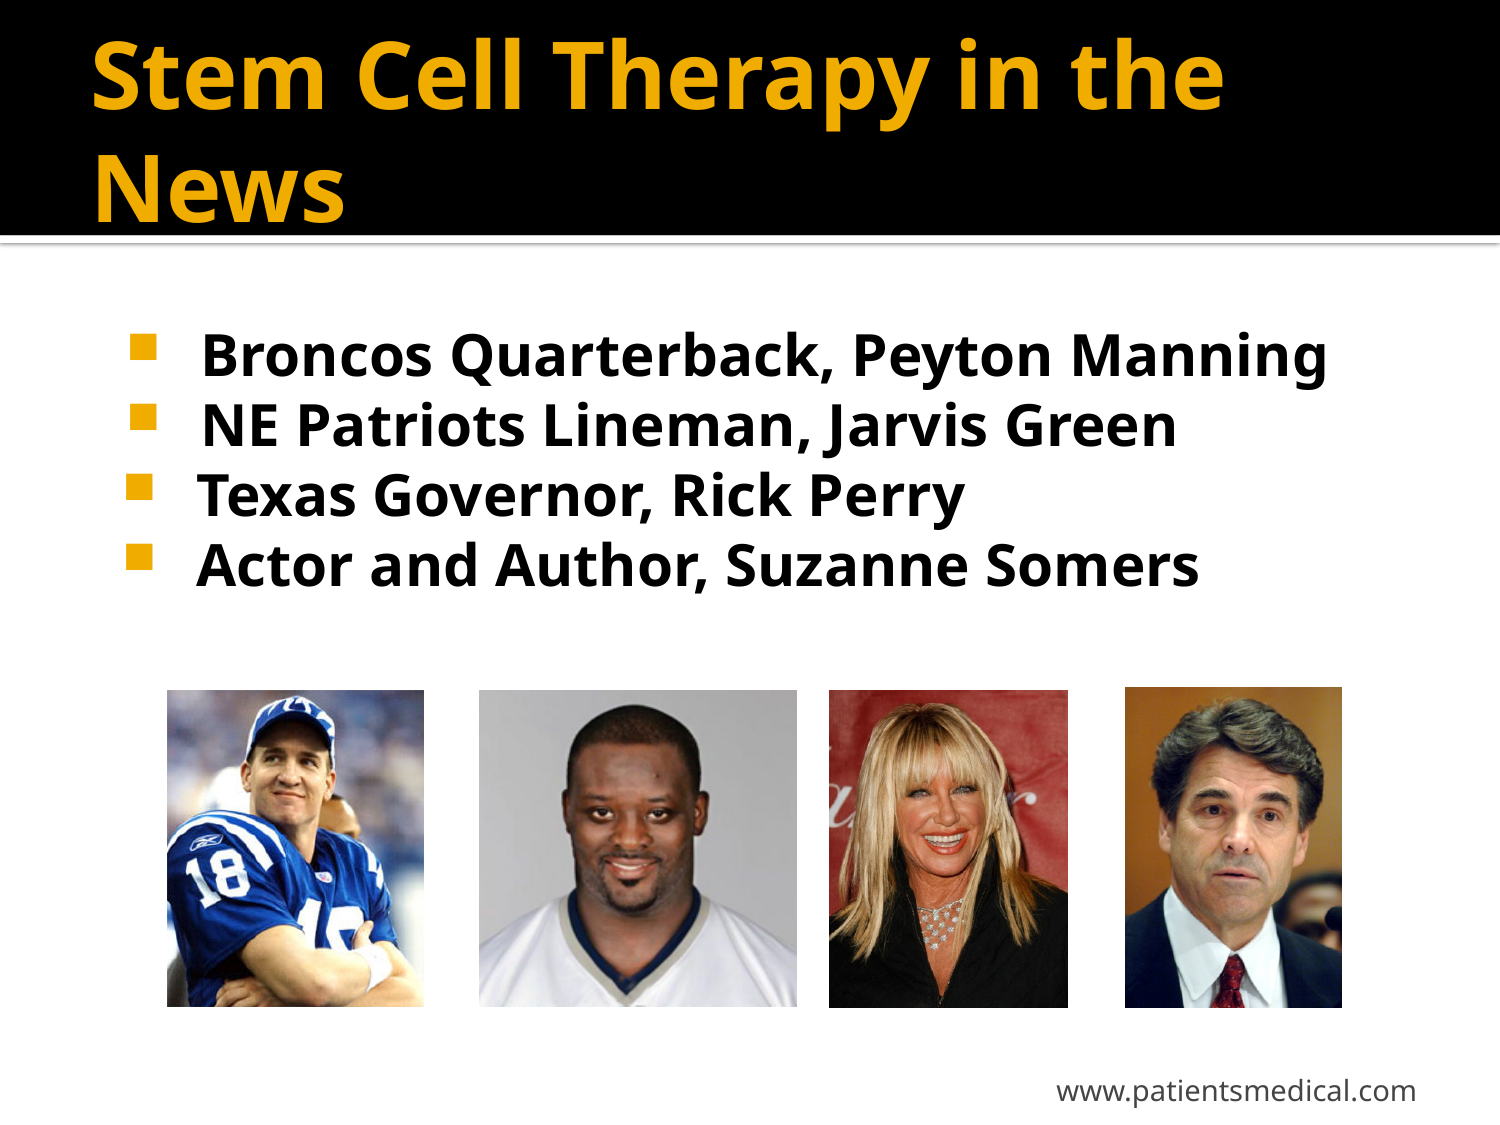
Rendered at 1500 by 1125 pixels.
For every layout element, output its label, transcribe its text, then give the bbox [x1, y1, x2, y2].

title Stem Cell Therapy in the News [75, 25, 1425, 231]
picture [479, 690, 797, 1007]
picture [829, 690, 1068, 1008]
footer www.patientsmedical.com [37, 1062, 1425, 1108]
picture [167, 690, 424, 1007]
picture [1124, 687, 1342, 1008]
list Broncos Quarterback, Peyton Manning NE Patriots Lineman, Jarvis Green Texas Governor, Rick Perry Actor and Author, Suzanne Somers [74, 303, 1426, 1063]
